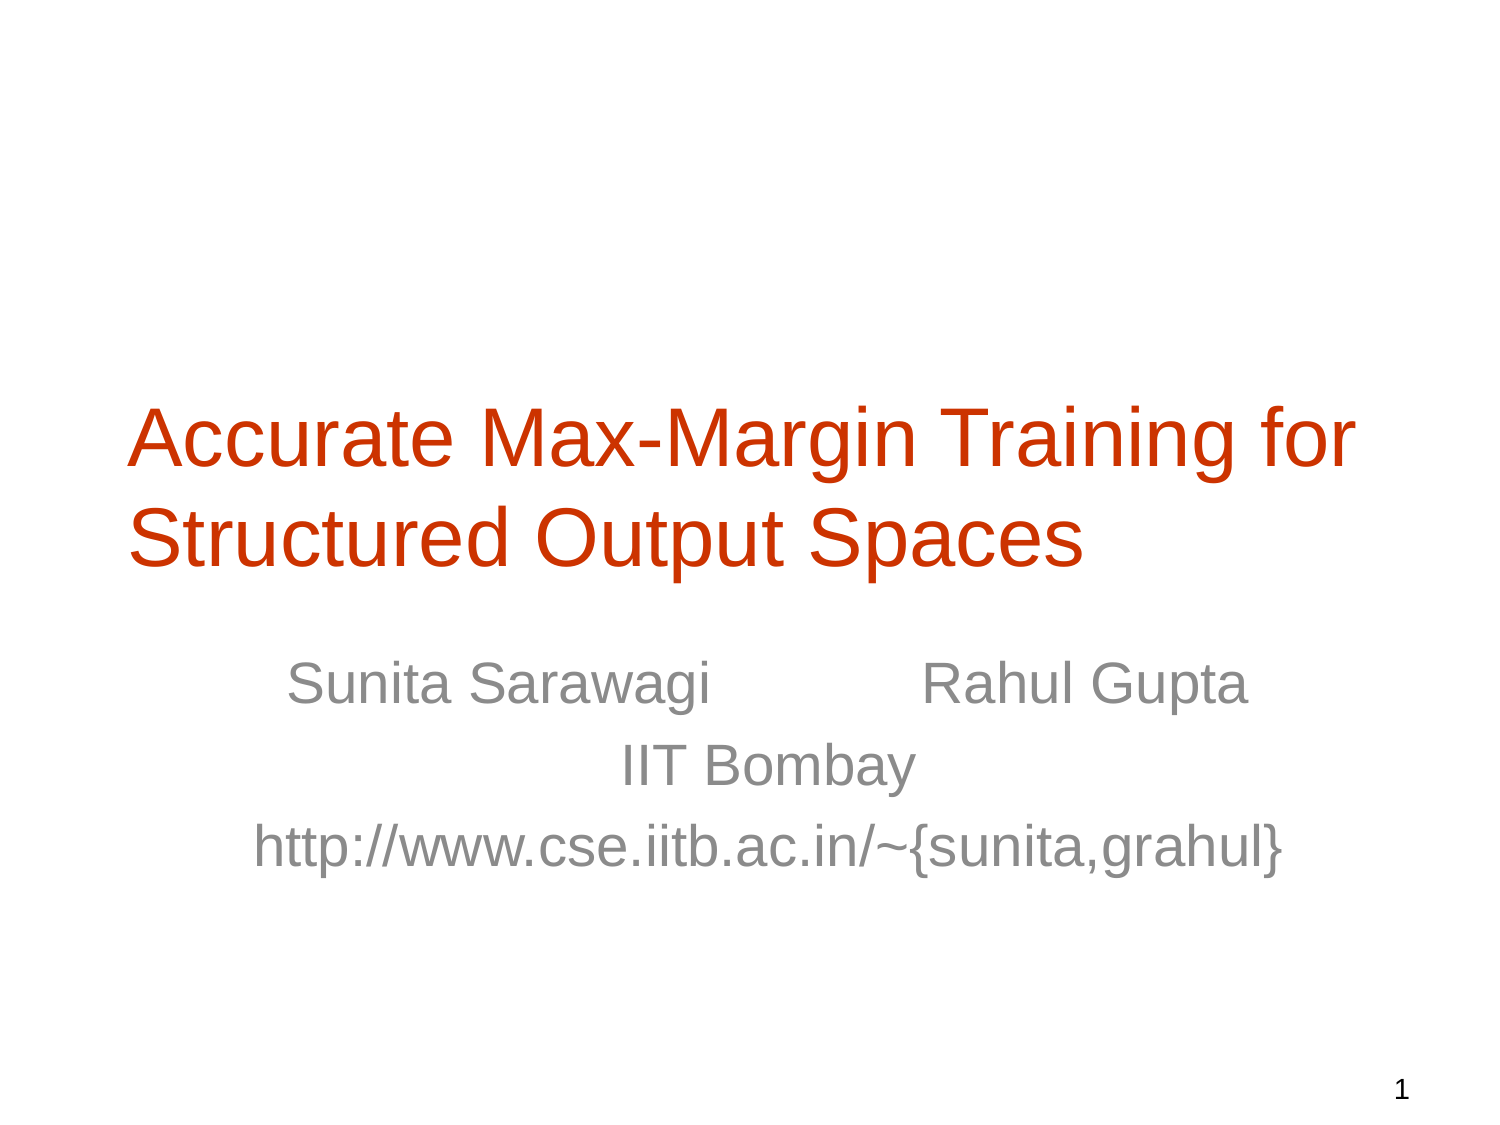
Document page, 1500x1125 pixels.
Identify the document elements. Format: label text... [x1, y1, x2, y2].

slide_number 1 [1112, 1037, 1426, 1113]
title Accurate Max-Margin Training for Structured Output Spaces [112, 262, 1413, 591]
subtitle Sunita Sarawagi Rahul Gupta IIT Bombay http://www.cse.iitb.ac.in/~{sunita,grahul} [224, 637, 1313, 926]
